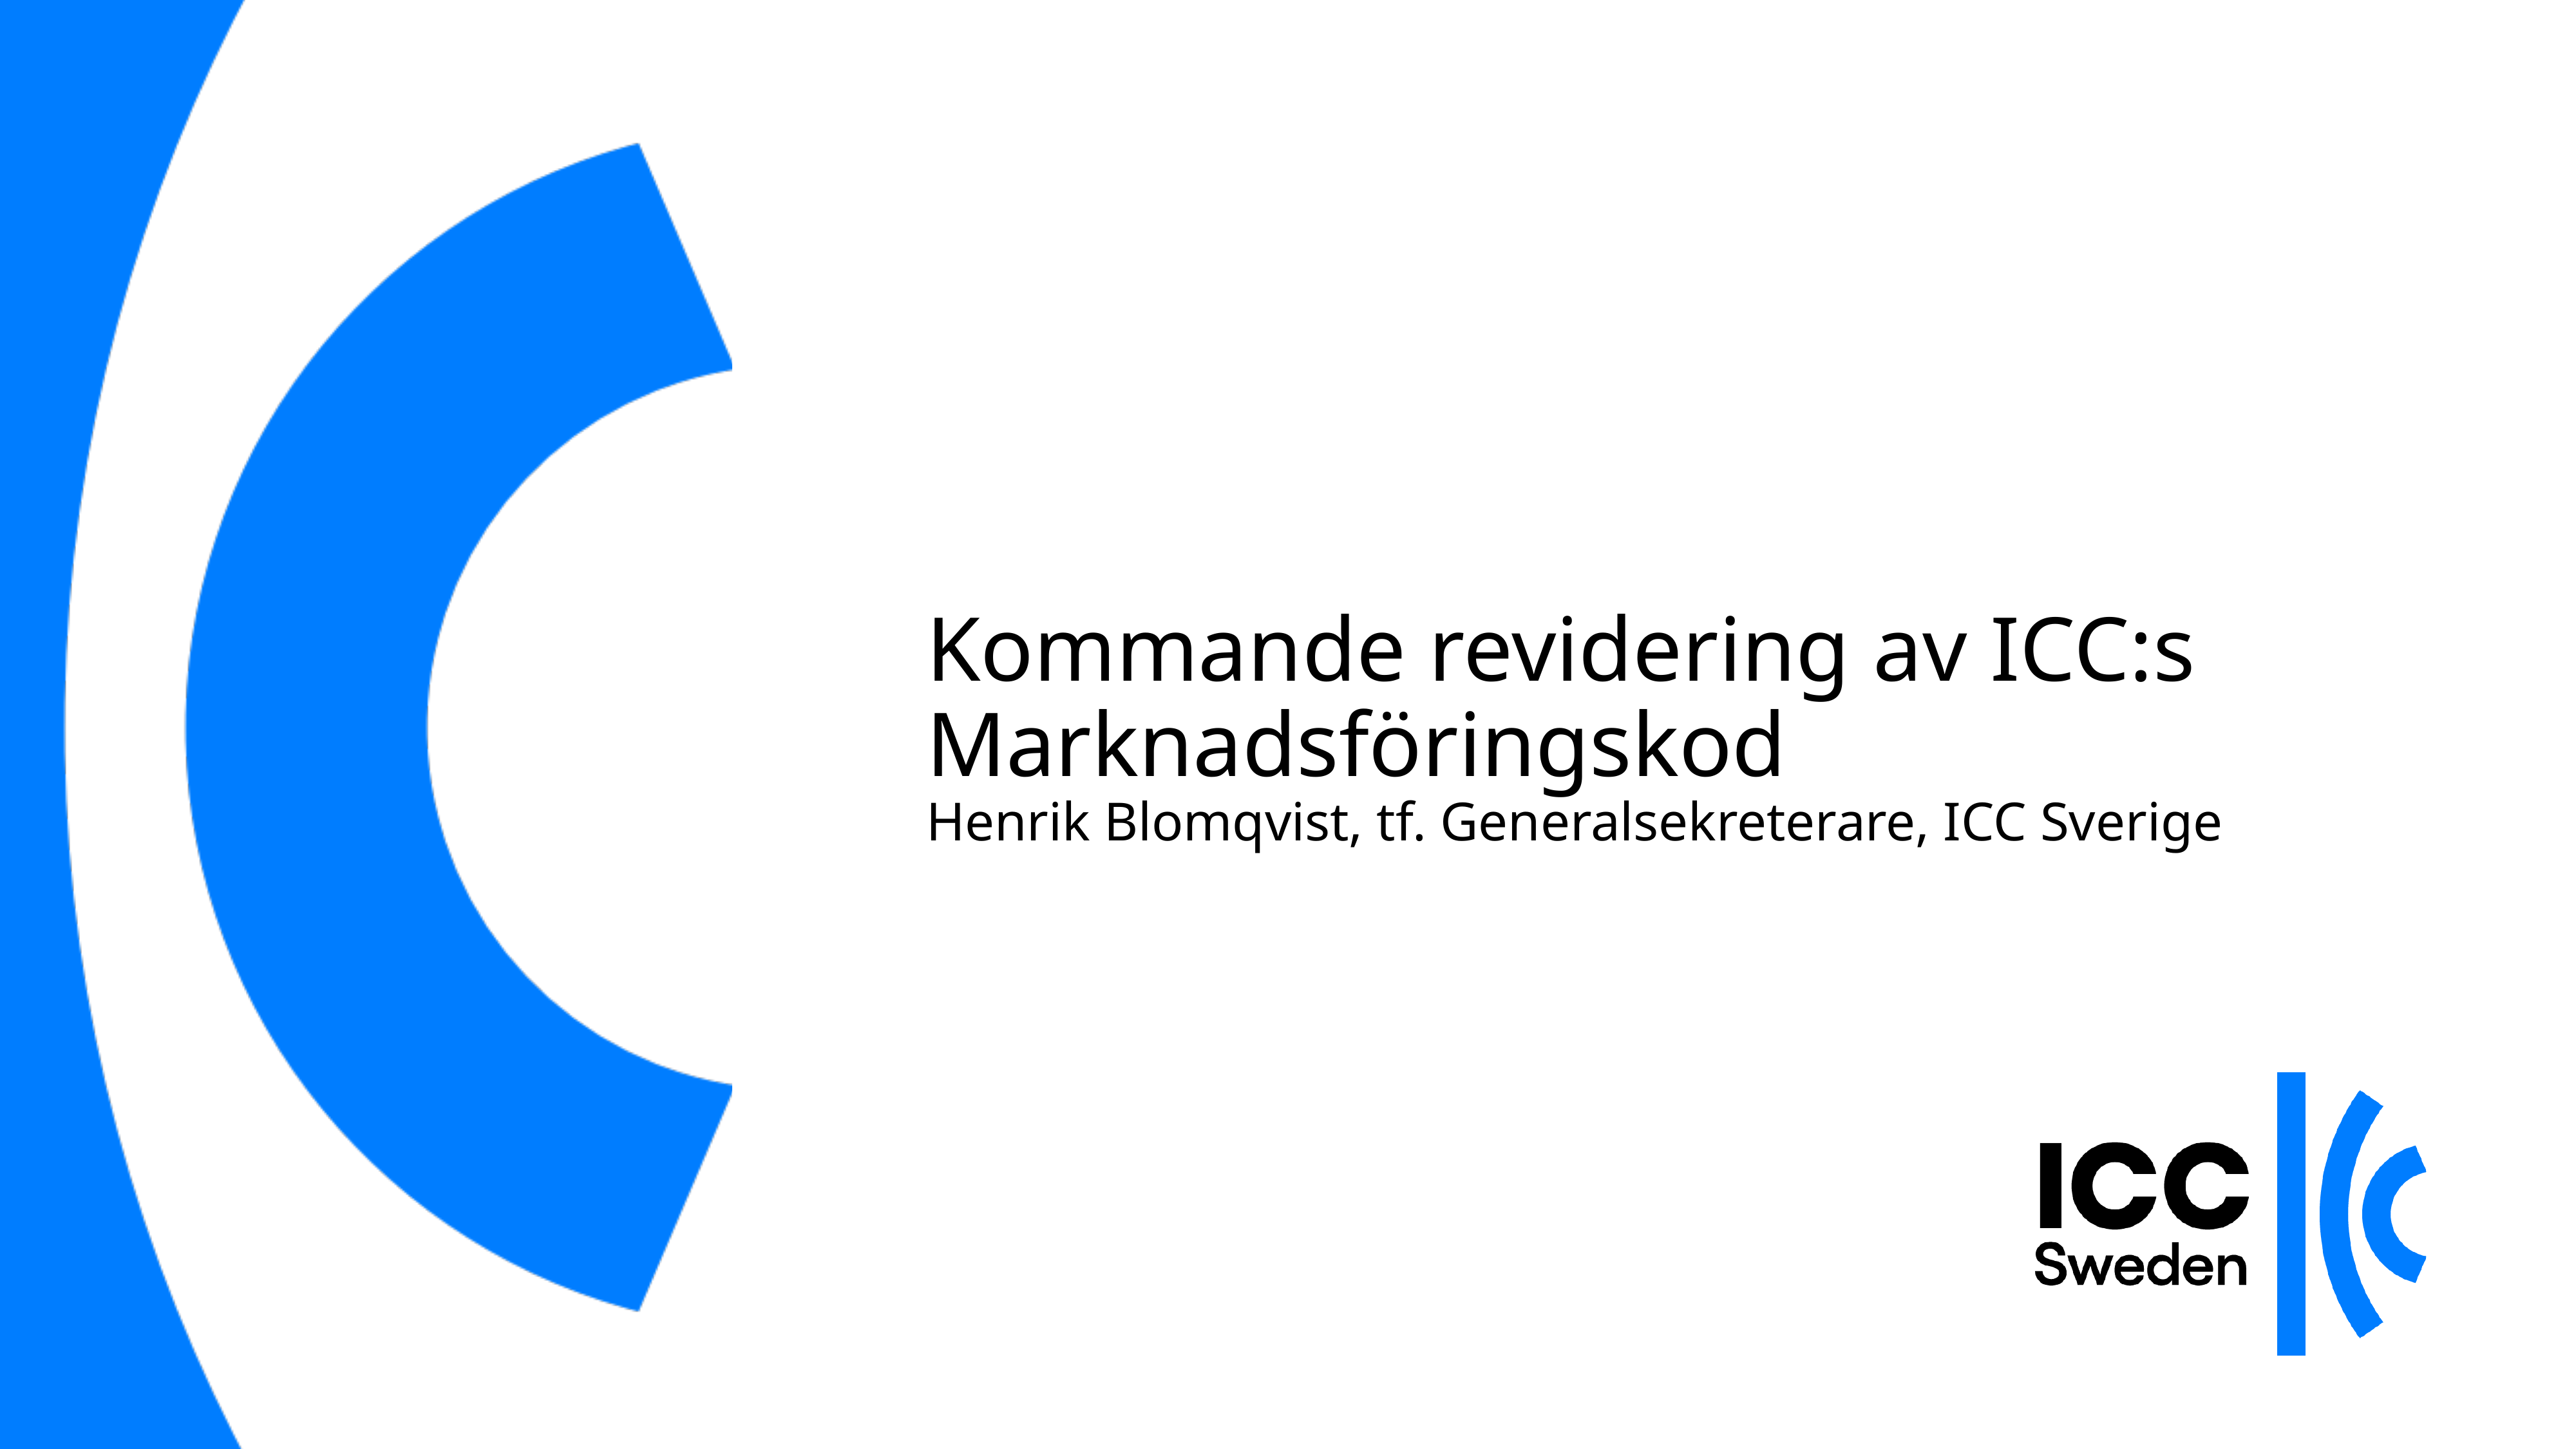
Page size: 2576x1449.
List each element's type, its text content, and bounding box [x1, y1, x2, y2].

picture [2035, 1072, 2427, 1356]
title Kommande revidering av ICC:s Marknadsföringskod Henrik Blomqvist, tf. Generalsekreterare, ICC Sverige [916, 592, 2233, 857]
